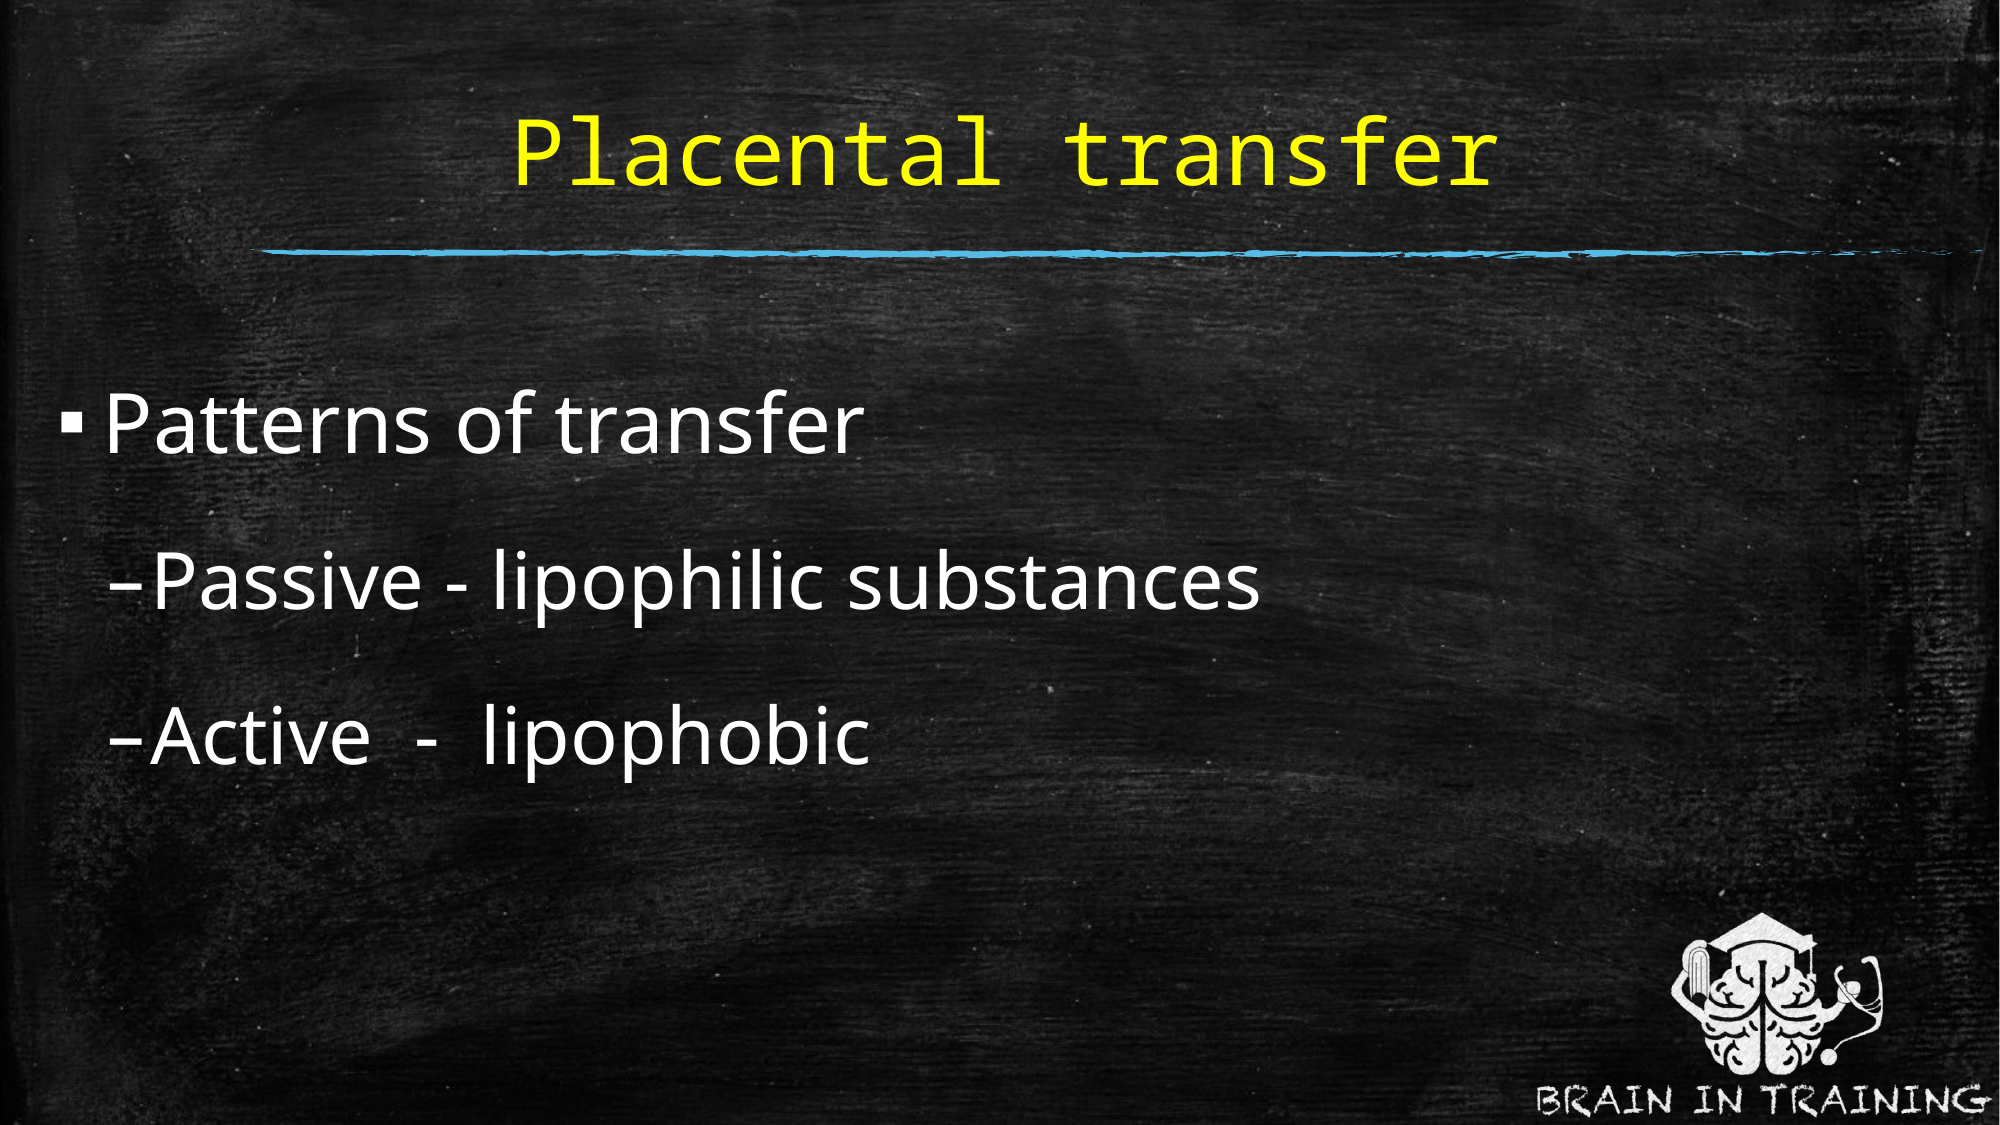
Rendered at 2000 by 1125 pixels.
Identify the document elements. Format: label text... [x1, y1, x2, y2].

picture [1513, 786, 2000, 1125]
title Placental transfer [42, 45, 1969, 213]
list Patterns of transfer Passive - lipophilic substances Active - lipophobic [42, 312, 1969, 1013]
